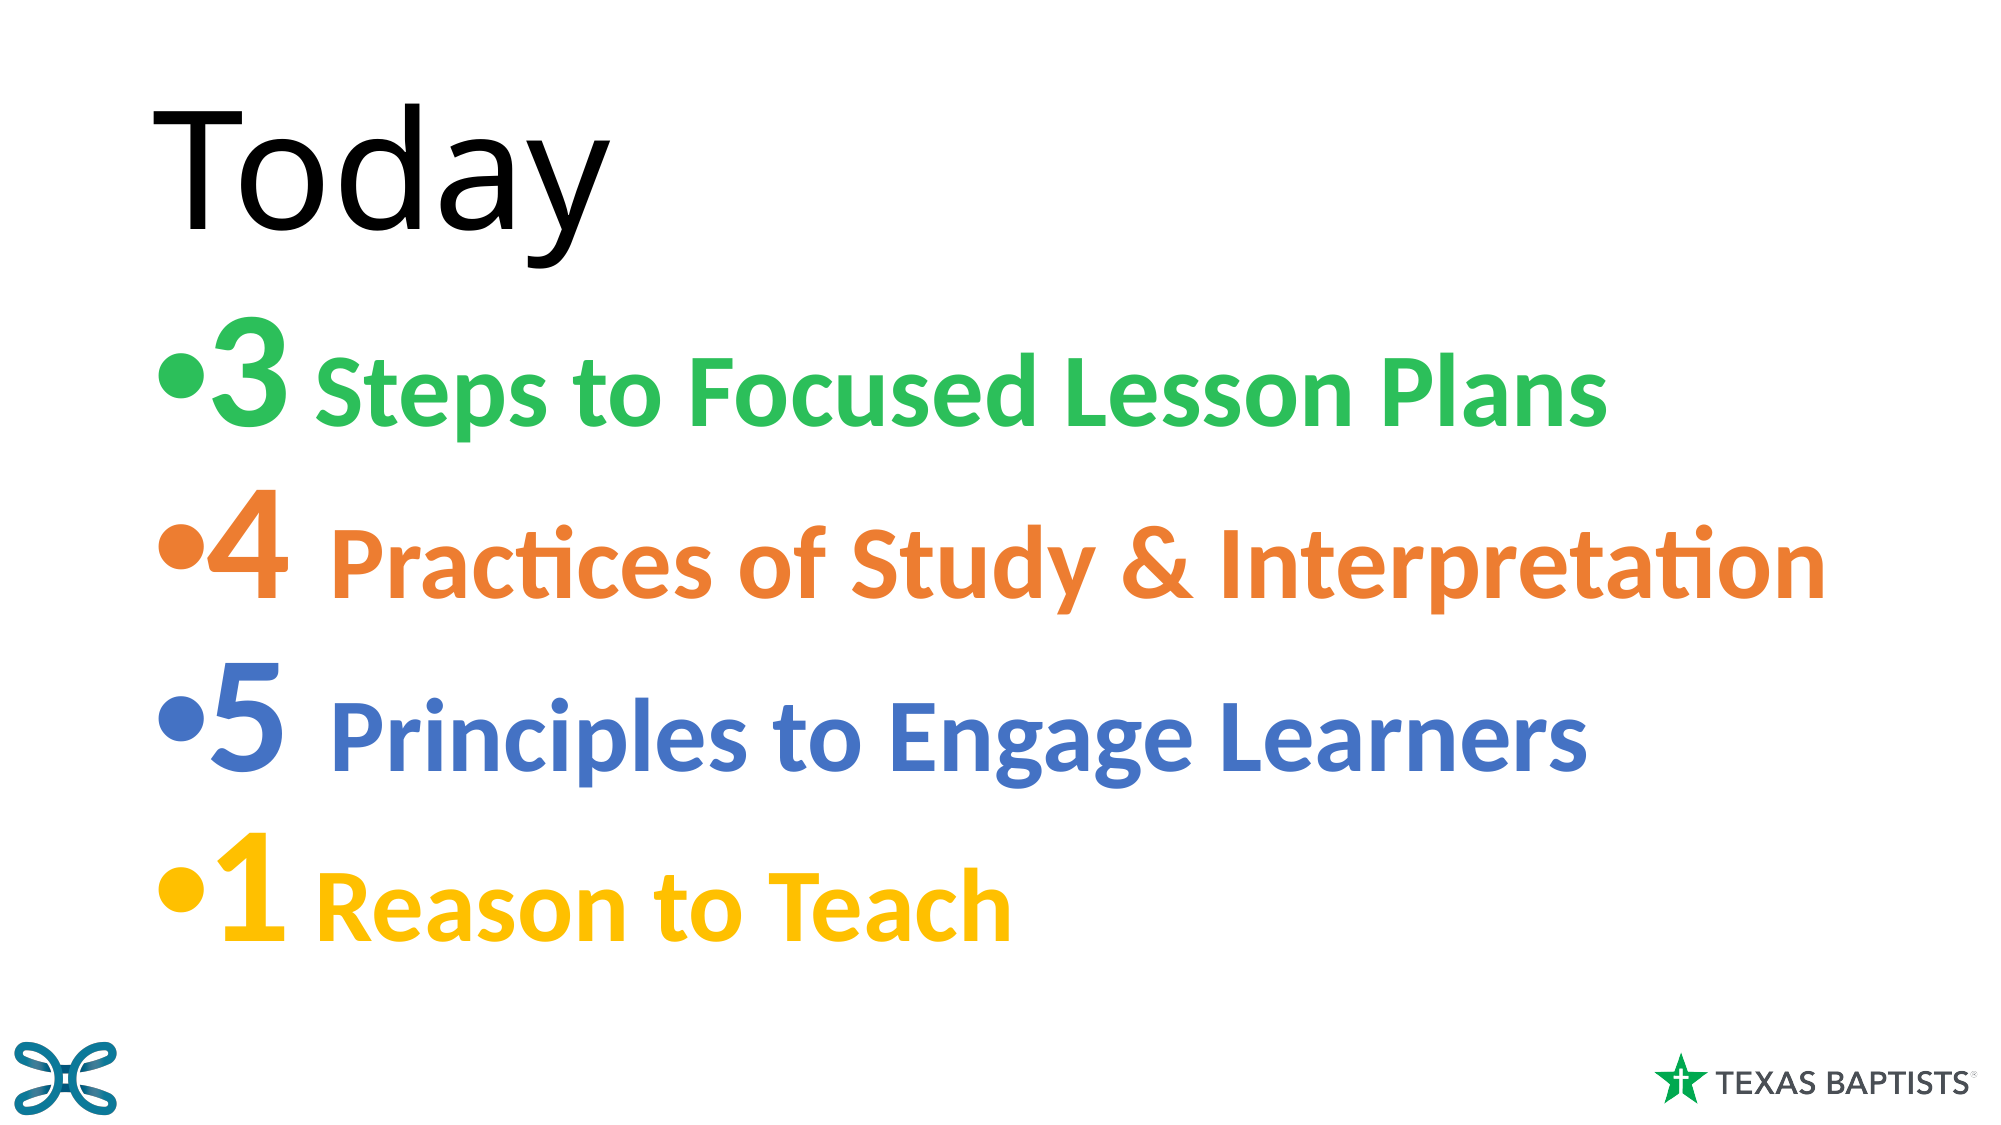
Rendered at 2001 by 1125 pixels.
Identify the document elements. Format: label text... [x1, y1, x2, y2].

title Today [137, 59, 1863, 278]
list 3 Steps to Focused Lesson Plans 4 Practices of Study & Interpretation 5 Principles to Engage Learners 1 Reason to Teach [137, 299, 1863, 1014]
picture [0, 1013, 131, 1125]
picture [1633, 1036, 2000, 1125]
